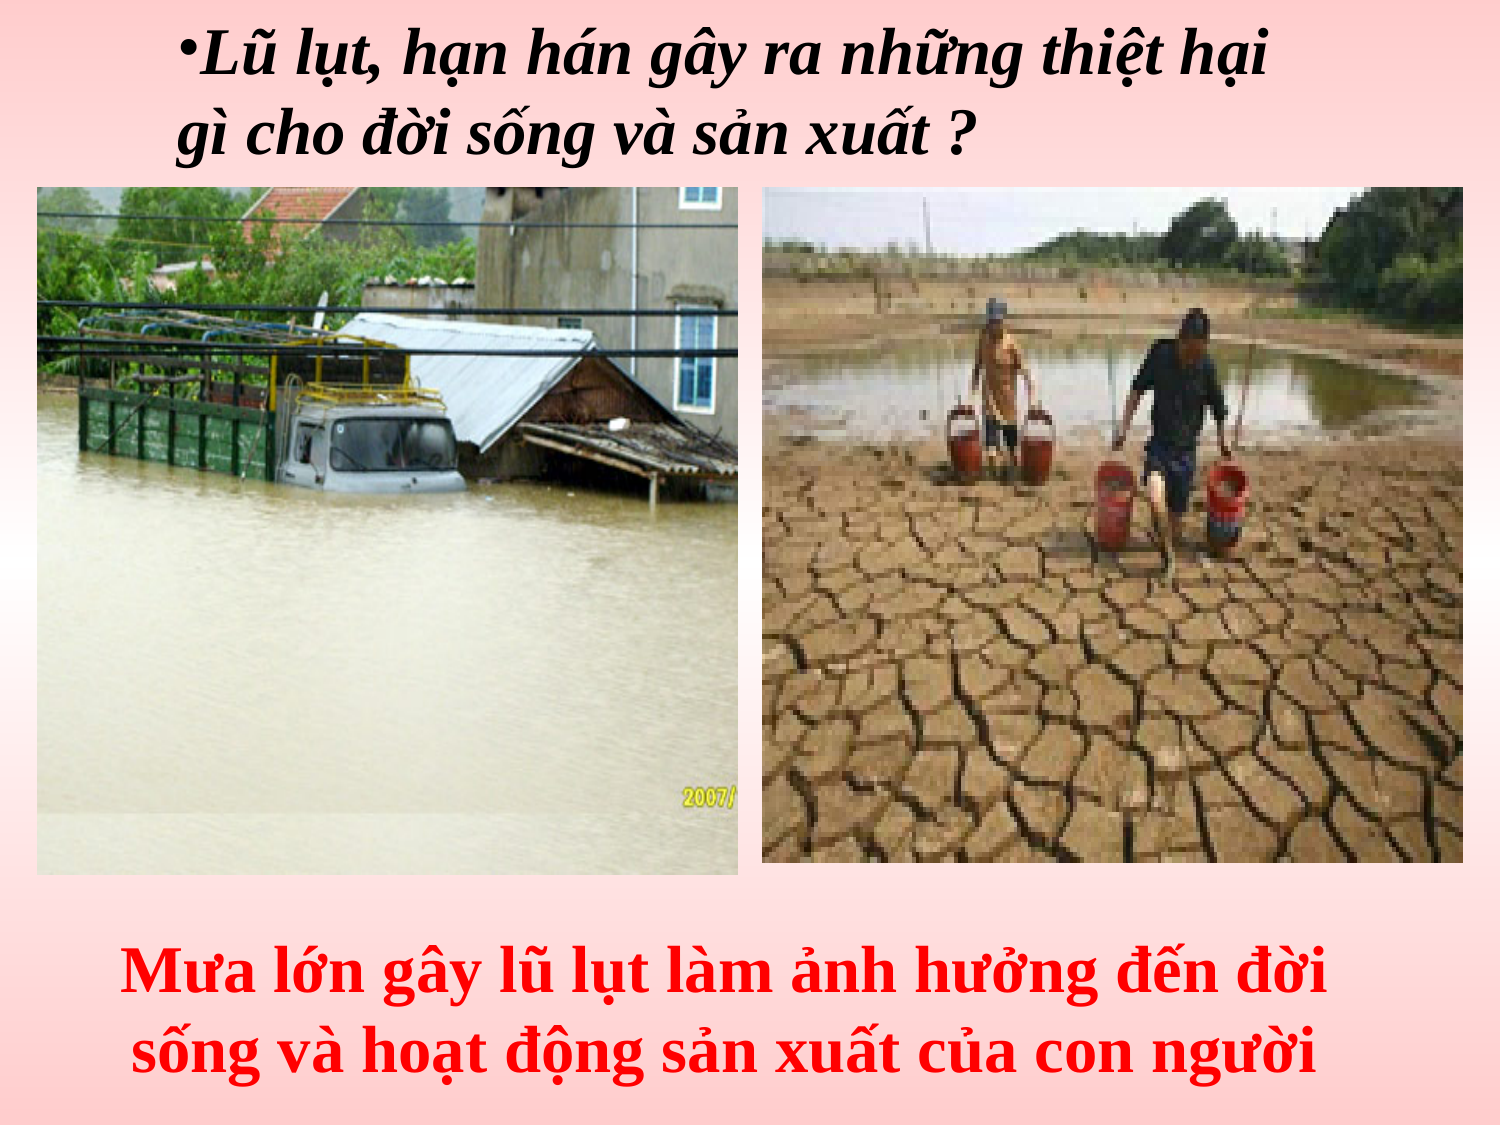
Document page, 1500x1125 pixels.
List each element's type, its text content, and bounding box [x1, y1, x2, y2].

text_box Lũ lụt, hạn hán gây ra những thiệt hại gì cho đời sống và sản xuất ? [162, 0, 1345, 175]
title Mưa lớn gây lũ lụt làm ảnh hưởng đến đời sống và hoạt động sản xuất của con người [50, 912, 1400, 1100]
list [37, 187, 738, 876]
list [762, 187, 1463, 863]
